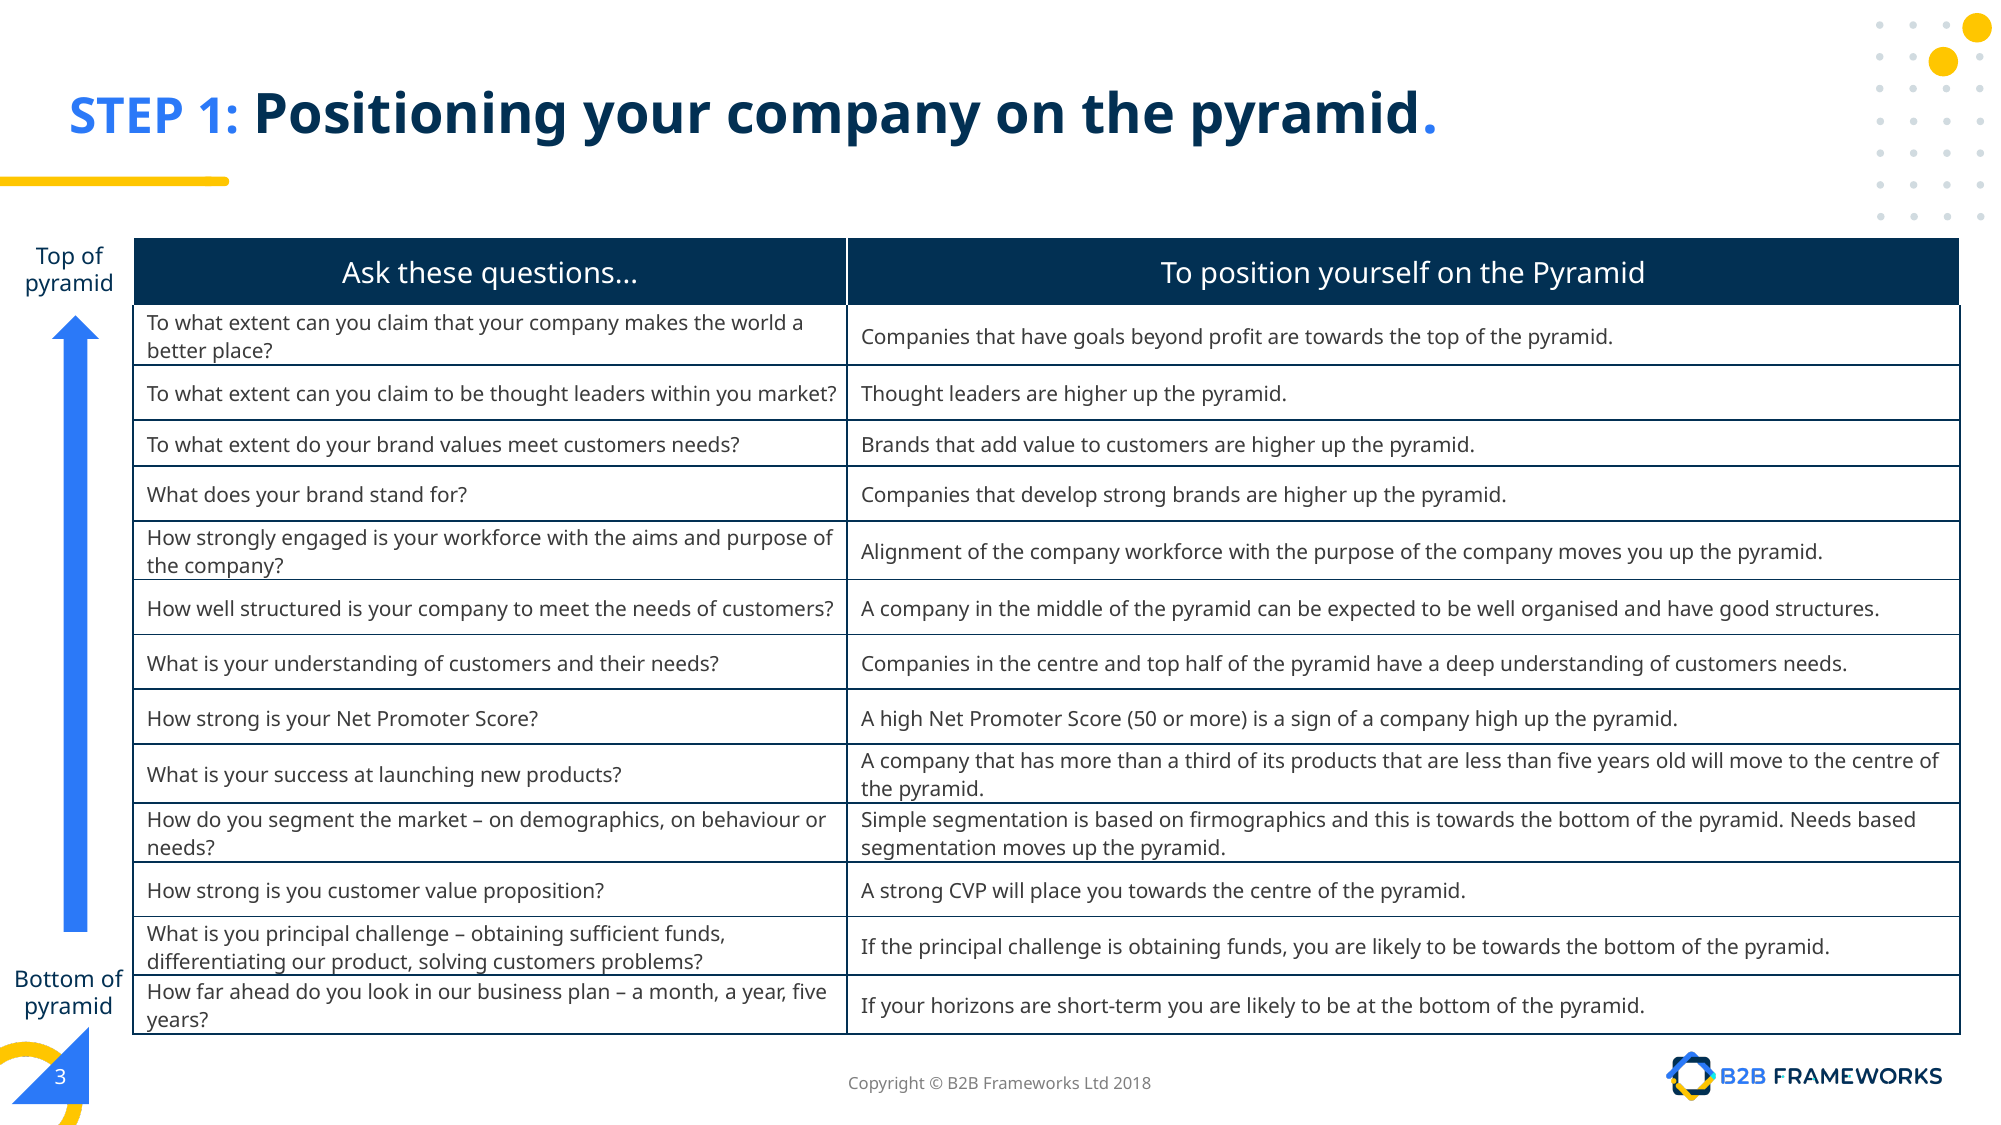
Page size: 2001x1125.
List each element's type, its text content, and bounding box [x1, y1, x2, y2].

table_cell To what extent do your brand values meet customers needs? [134, 421, 846, 465]
title STEP 1: Positioning your company on the pyramid. [54, 77, 1661, 168]
table_cell What is your understanding of customers and their needs? [134, 635, 846, 688]
table_cell A strong CVP will place you towards the centre of the pyramid. [848, 863, 1959, 916]
table_cell Thought leaders are higher up the pyramid. [848, 366, 1959, 419]
table_cell A high Net Promoter Score (50 or more) is a sign of a company high up the pyramid. [848, 690, 1959, 743]
table_cell If the principal challenge is obtaining funds, you are likely to be towards the bottom of the pyramid. [848, 917, 1959, 974]
picture [0, 1041, 84, 1125]
text_box Top of pyramid [0, 233, 143, 304]
footer Copyright © B2B Frameworks Ltd 2018 [662, 1052, 1338, 1113]
table_header To position yourself on the Pyramid [848, 238, 1959, 305]
table_cell What does your brand stand for? [134, 467, 846, 520]
text_box [51, 315, 100, 932]
table_header Ask these questions... [134, 238, 846, 305]
table_cell If your horizons are short-term you are likely to be at the bottom of the pyramid. [848, 976, 1959, 1033]
text_box Bottom of pyramid [0, 956, 152, 1027]
table_cell Companies in the centre and top half of the pyramid have a deep understanding of customers needs. [848, 635, 1959, 688]
table_cell A company in the middle of the pyramid can be expected to be well organised and have good structures. [848, 580, 1959, 634]
table_cell How strong is you customer value proposition? [134, 863, 846, 916]
picture [1655, 1040, 1952, 1111]
table_cell A company that has more than a third of its products that are less than five years old will move to the centre of the pyramid. [848, 745, 1959, 802]
table_cell Companies that develop strong brands are higher up the pyramid. [848, 467, 1959, 520]
table_cell Alignment of the company workforce with the purpose of the company moves you up the pyramid. [848, 522, 1959, 579]
table_cell What is your success at launching new products? [134, 745, 846, 802]
table_cell How strongly engaged is your workforce with the aims and purpose of the company? [134, 522, 846, 579]
table_cell How do you segment the market – on demographics, on behaviour or needs? [134, 804, 846, 861]
table_cell Companies that have goals beyond profit are towards the top of the pyramid. [848, 307, 1959, 364]
table_cell Simple segmentation is based on firmographics and this is towards the bottom of the pyramid. Needs based segmentation moves up the pyramid. [848, 804, 1959, 861]
table_cell To what extent can you claim to be thought leaders within you market? [134, 366, 846, 419]
table_cell How well structured is your company to meet the needs of customers? [134, 580, 846, 634]
table_cell To what extent can you claim that your company makes the world a better place? [134, 307, 846, 364]
table_cell How strong is your Net Promoter Score? [134, 690, 846, 743]
slide_number ‹#› [39, 1047, 490, 1108]
table_cell Brands that add value to customers are higher up the pyramid. [848, 421, 1959, 465]
table_cell How far ahead do you look in our business plan – a month, a year, five years? [134, 976, 846, 1033]
table_cell What is you principal challenge – obtaining sufficient funds, differentiating our product, solving customers problems? [134, 917, 846, 974]
